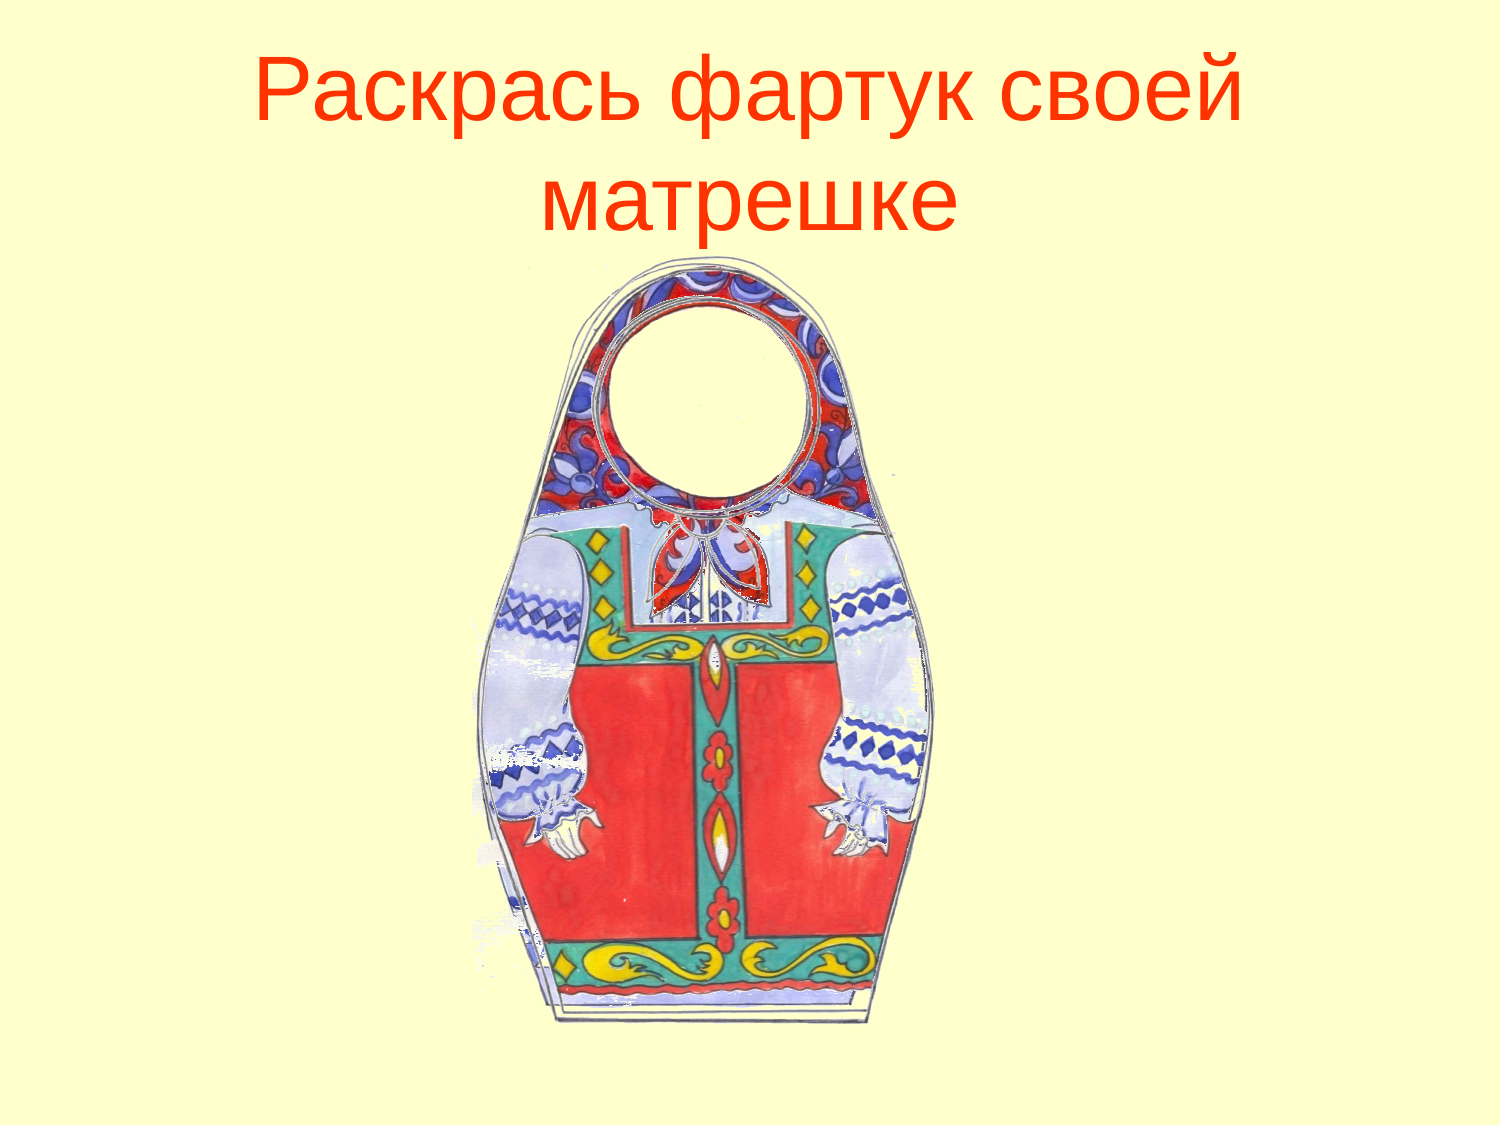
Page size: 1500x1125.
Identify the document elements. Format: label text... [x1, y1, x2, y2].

picture [466, 243, 945, 1039]
title Раскрась фартук своей матрешке [74, 44, 1426, 233]
